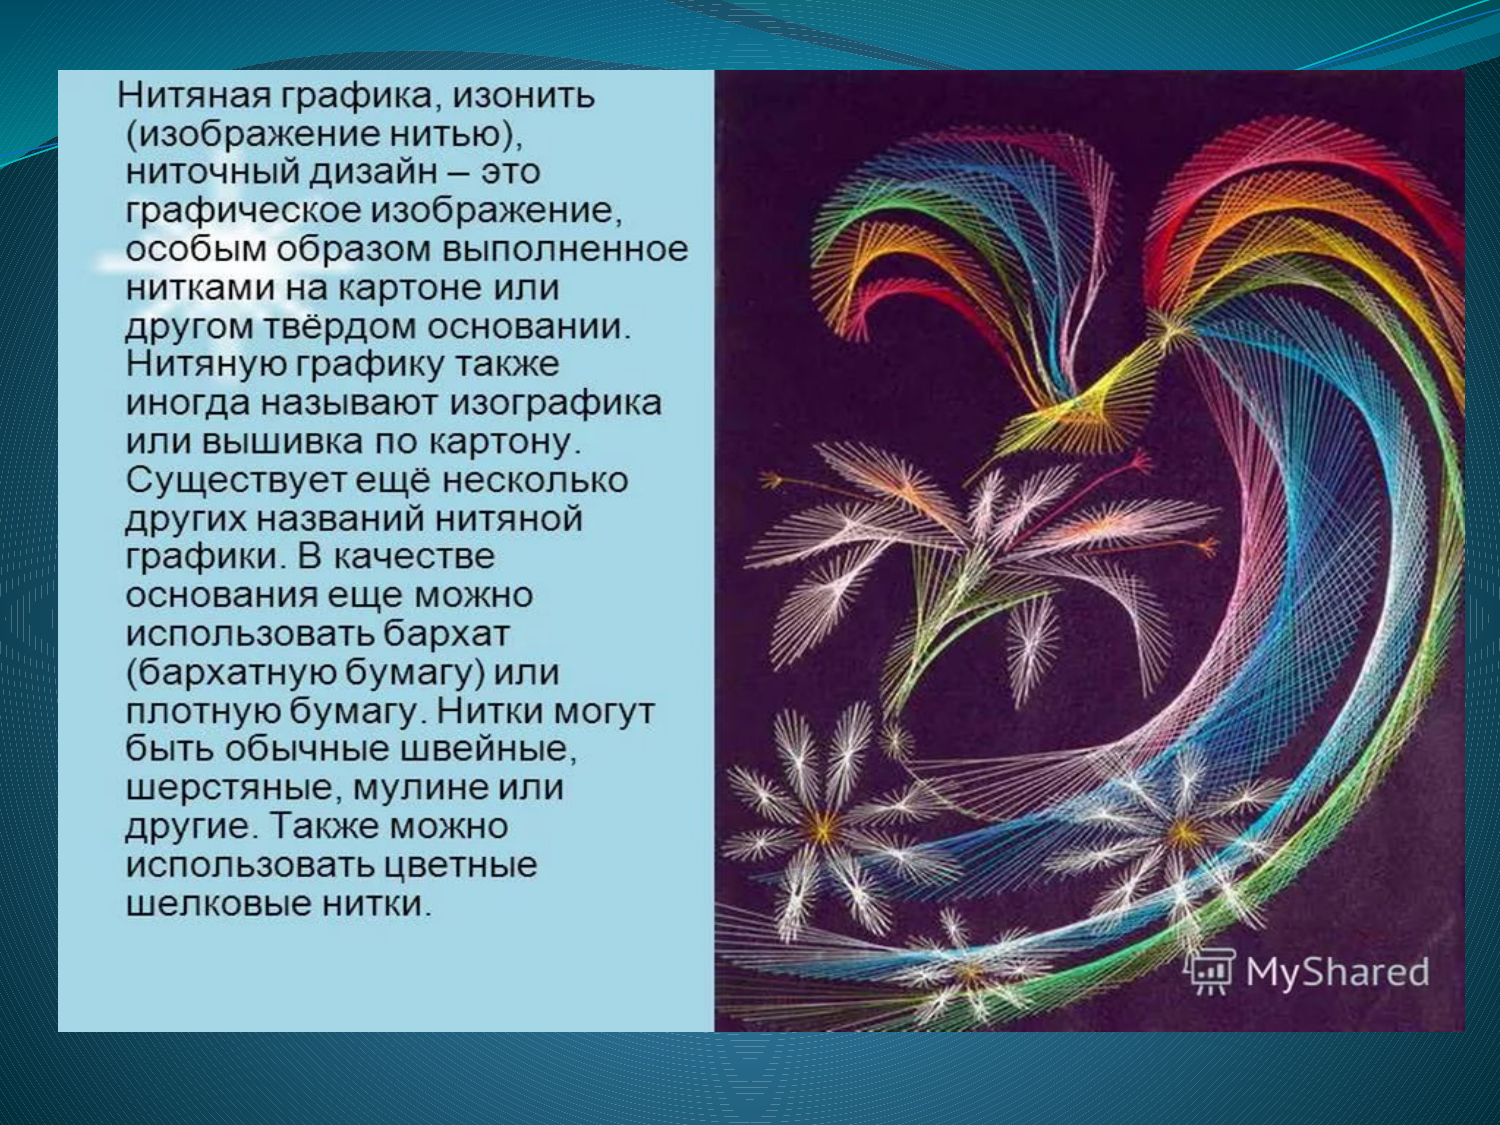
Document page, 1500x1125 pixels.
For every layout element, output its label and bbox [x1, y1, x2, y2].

list [58, 70, 1466, 1032]
